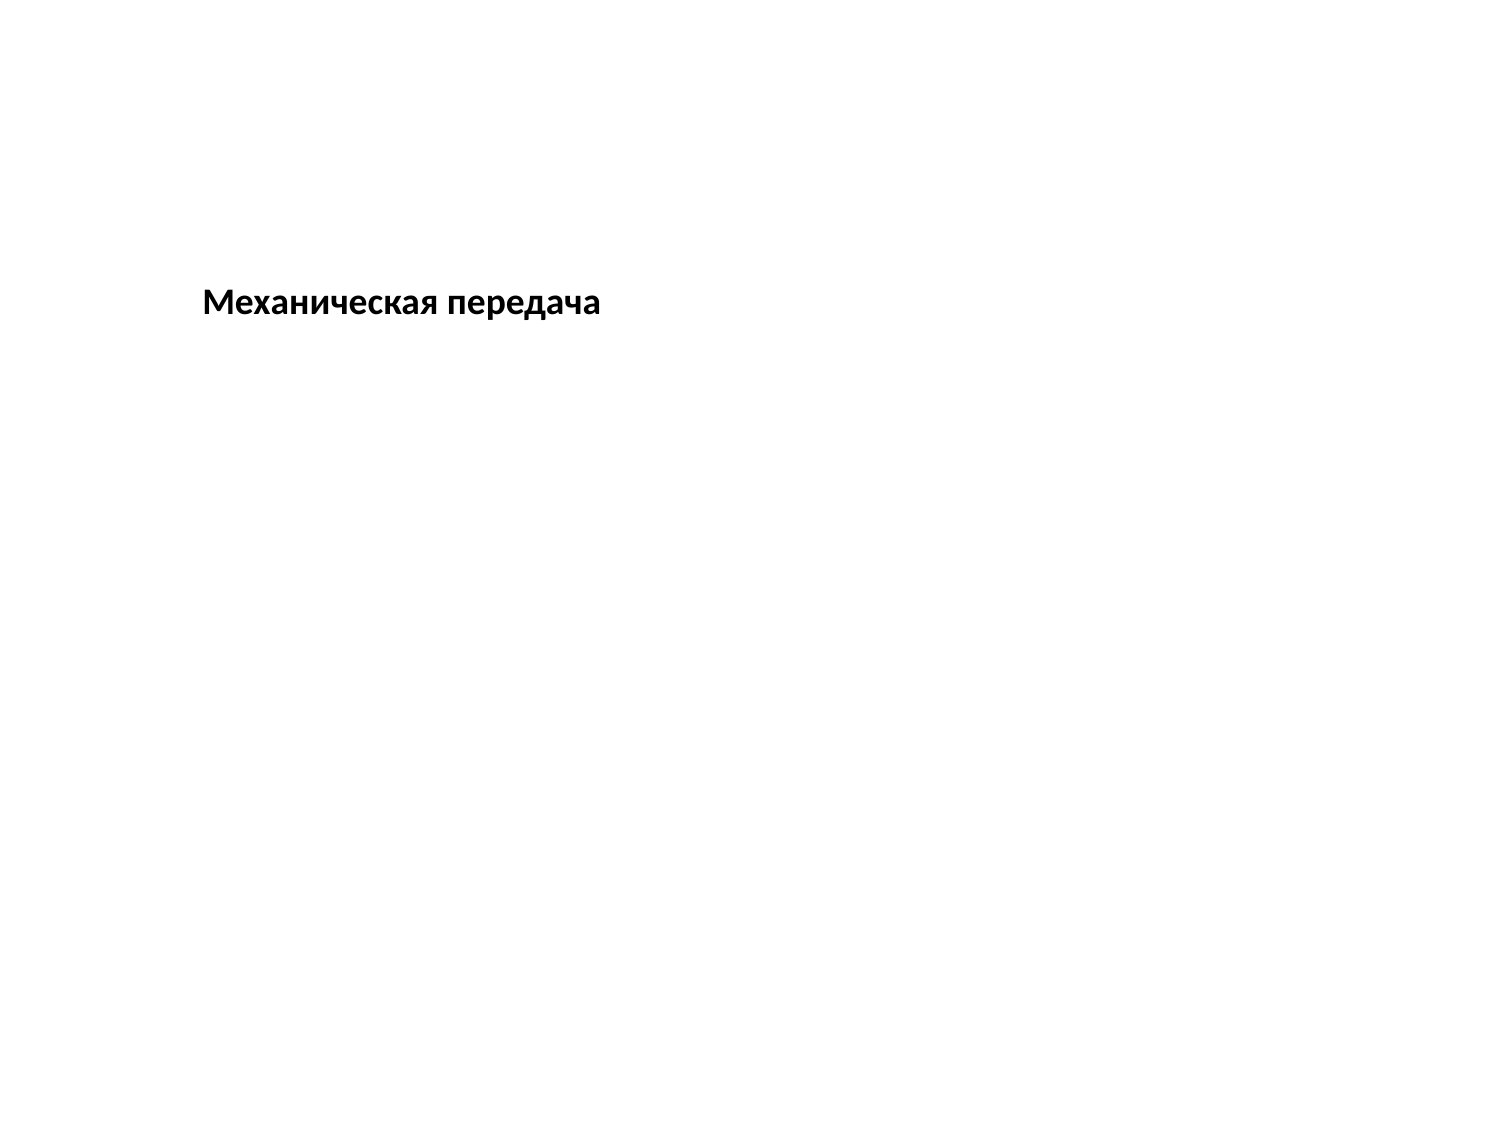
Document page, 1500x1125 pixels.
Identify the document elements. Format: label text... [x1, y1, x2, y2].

text_box Механическая передача [187, 269, 967, 330]
